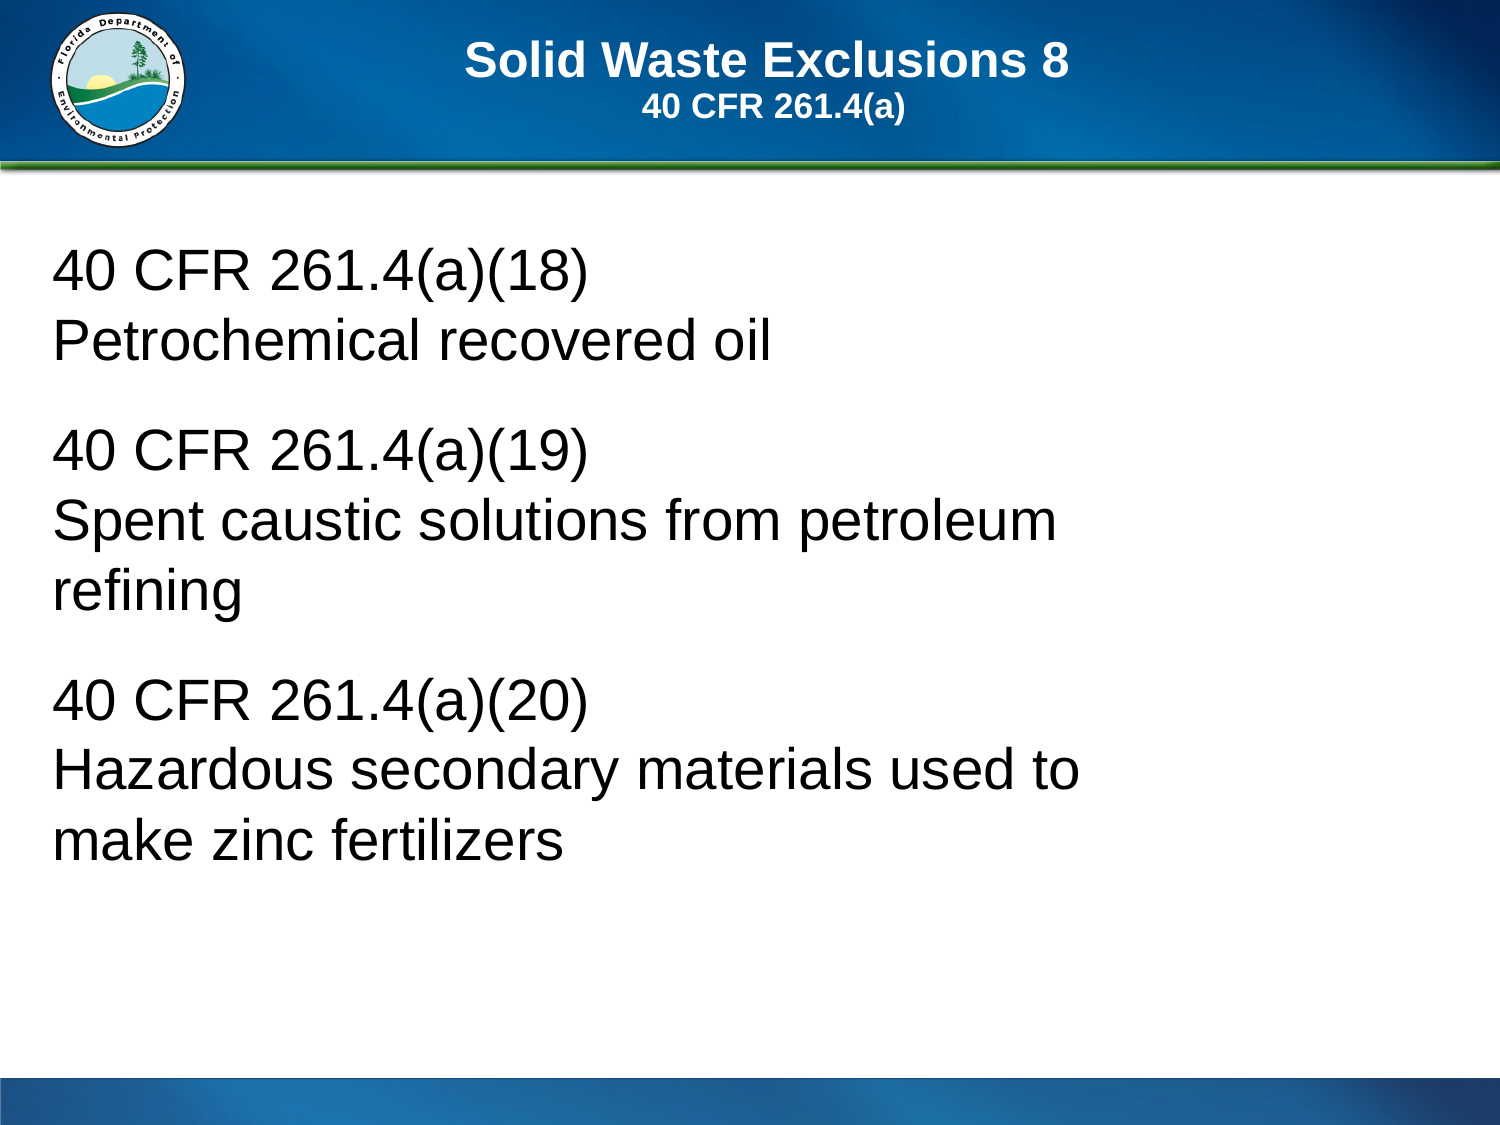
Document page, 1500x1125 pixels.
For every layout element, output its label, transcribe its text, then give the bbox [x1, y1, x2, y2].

text_box 40 CFR 261.4(a)(18) Petrochemical recovered oil 40 CFR 261.4(a)(19) Spent caustic solutions from petroleum refining 40 CFR 261.4(a)(20) Hazardous secondary materials used to make zinc fertilizers [37, 184, 1175, 810]
picture [0, 0, 1500, 1125]
title Solid Waste Exclusions 8 40 CFR 261.4(a) [150, 24, 1399, 210]
